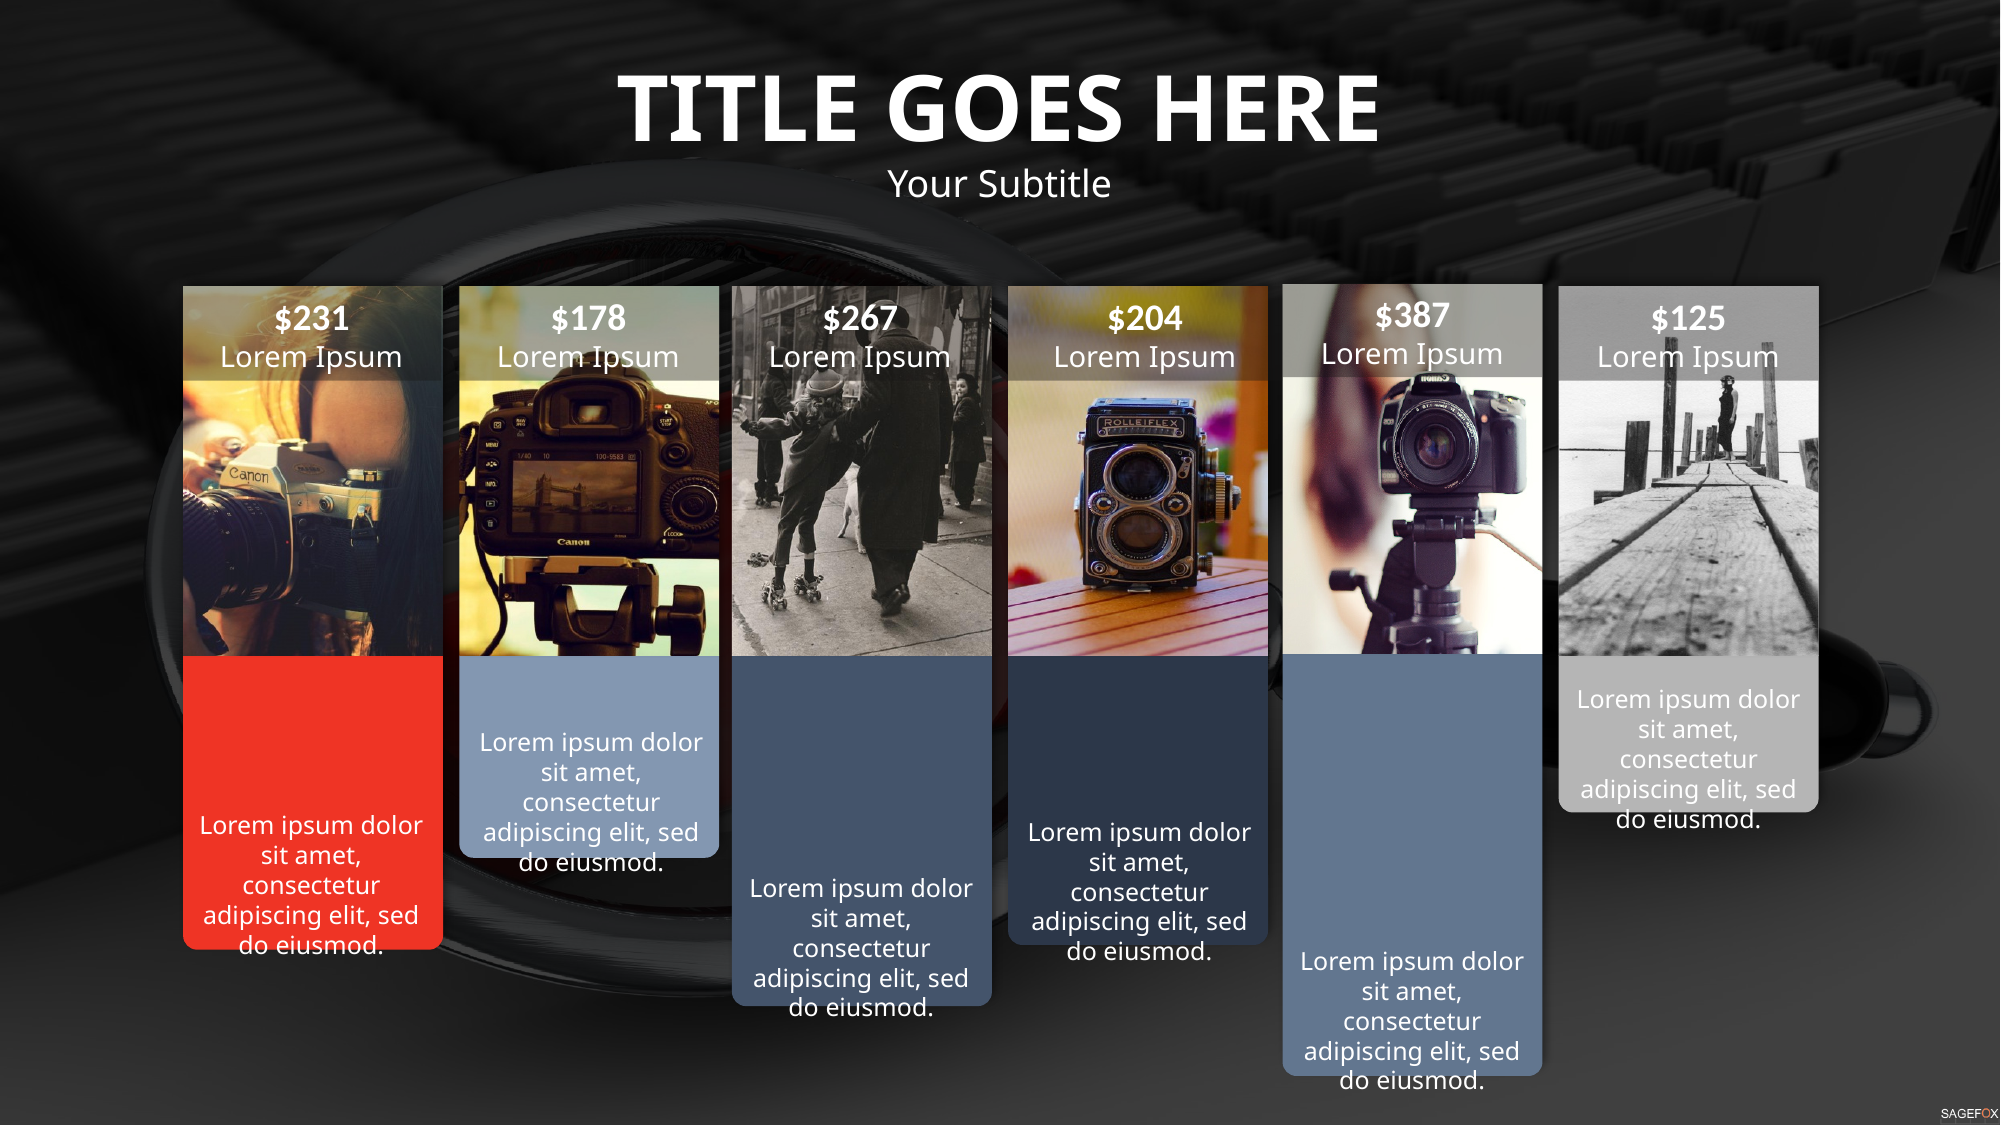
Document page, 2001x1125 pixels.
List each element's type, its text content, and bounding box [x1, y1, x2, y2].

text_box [1558, 655, 1819, 813]
text_box $125 Lorem Ipsum [1558, 286, 1819, 381]
text_box [1558, 285, 1820, 656]
text_box [1007, 381, 1269, 656]
text_box TITLE GOES HERE Your Subtitle [548, 42, 1452, 212]
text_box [459, 655, 722, 858]
text_box [1282, 378, 1543, 653]
text_box $231 Lorem Ipsum [181, 286, 442, 381]
text_box [182, 285, 444, 655]
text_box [1008, 655, 1270, 945]
text_box $204 Lorem Ipsum [1007, 286, 1283, 381]
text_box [1282, 653, 1543, 1076]
text_box [458, 381, 720, 656]
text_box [731, 655, 992, 1007]
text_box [181, 655, 444, 950]
text_box $178 Lorem Ipsum [457, 286, 720, 381]
text_box [731, 285, 993, 656]
picture [0, 0, 2001, 1125]
text_box $267 Lorem Ipsum [730, 286, 990, 381]
text_box $387 Lorem Ipsum [1282, 282, 1543, 378]
